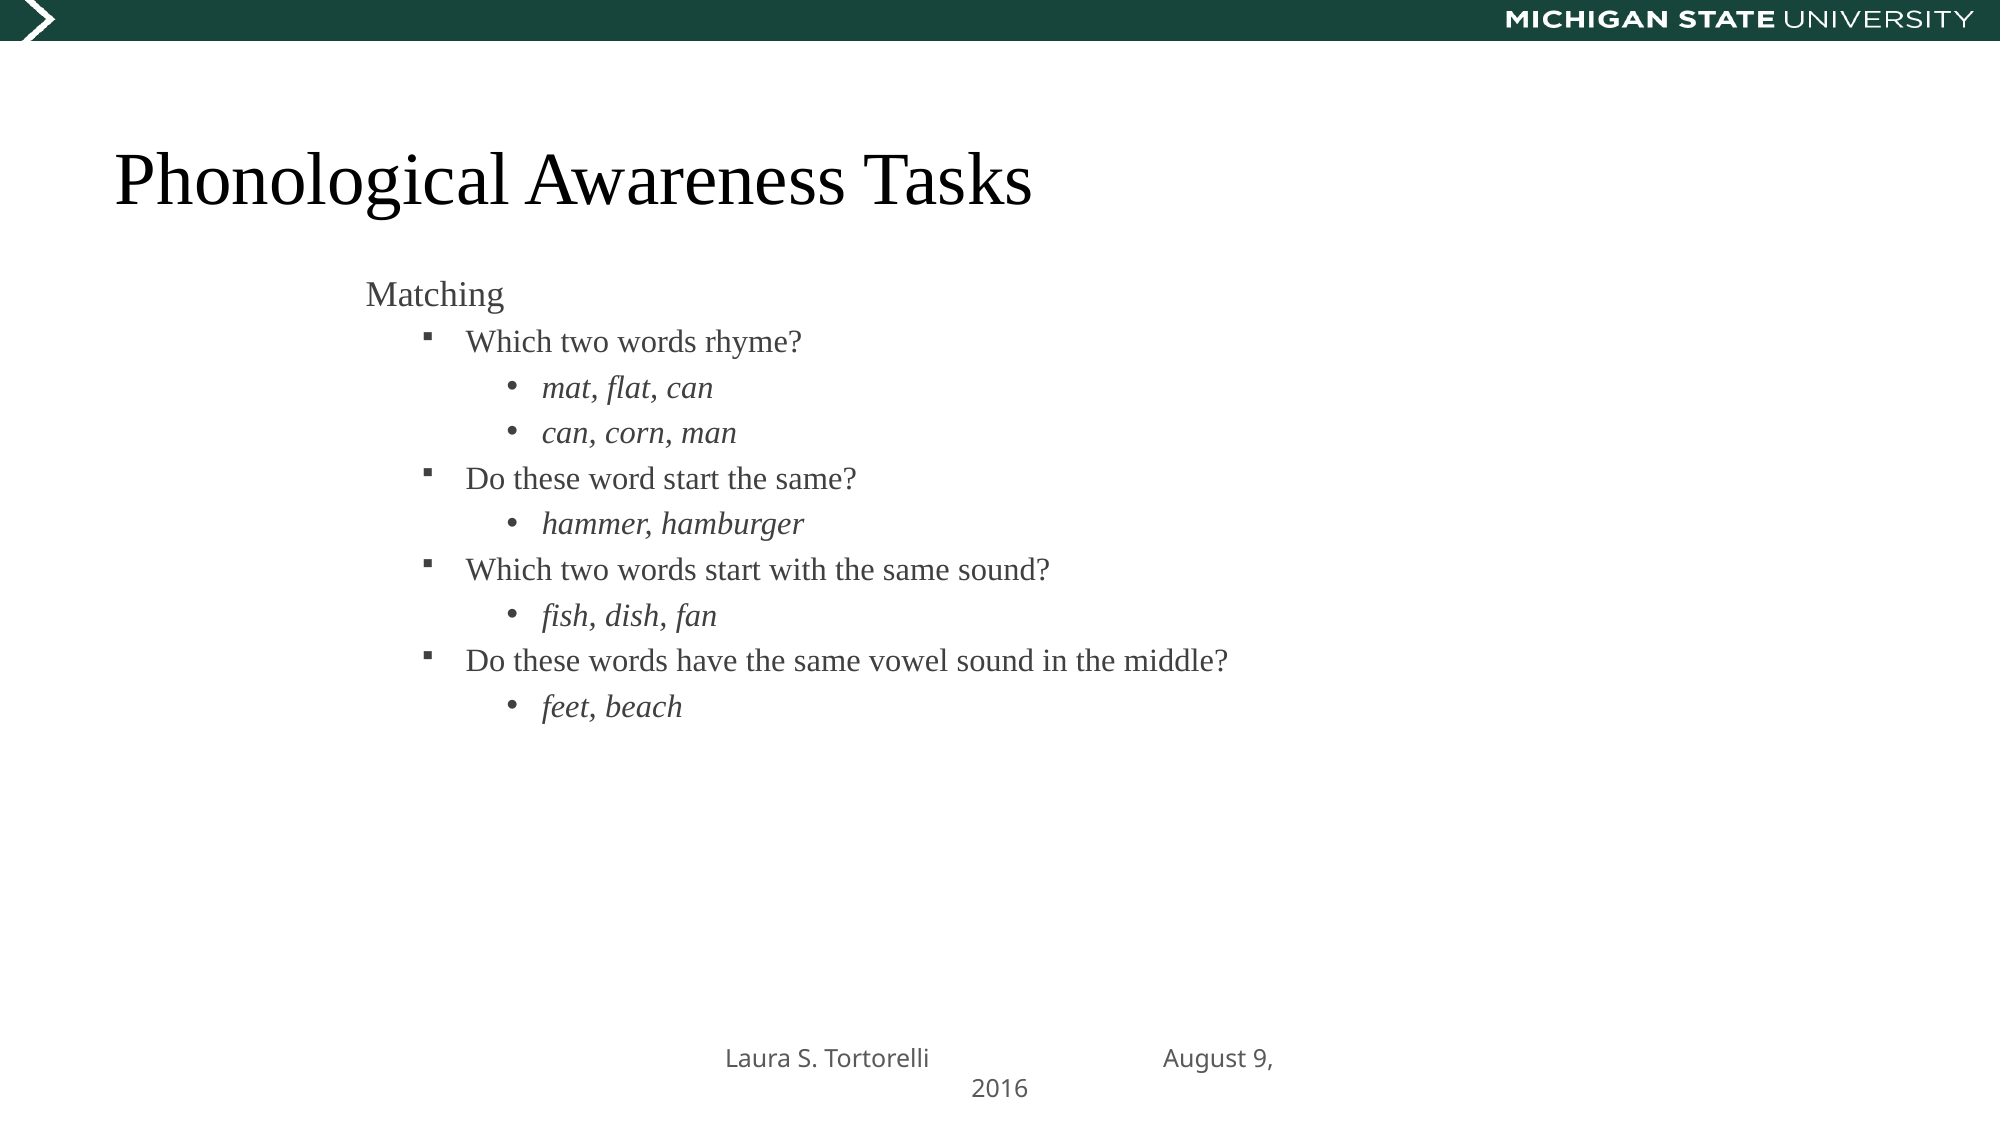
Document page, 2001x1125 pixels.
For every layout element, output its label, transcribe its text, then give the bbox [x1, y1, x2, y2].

list Matching Which two words rhyme? mat, flat, can can, corn, man Do these word start the same? hammer, hamburger Which two words start with the same sound? fish, dish, fan Do these words have the same vowel sound in the middle? feet, beach [350, 262, 1556, 843]
title Phonological Awareness Tasks [99, 122, 1900, 284]
footer Laura S. Tortorelli August 9, 2016 [683, 1042, 1317, 1103]
picture [0, 0, 2000, 41]
